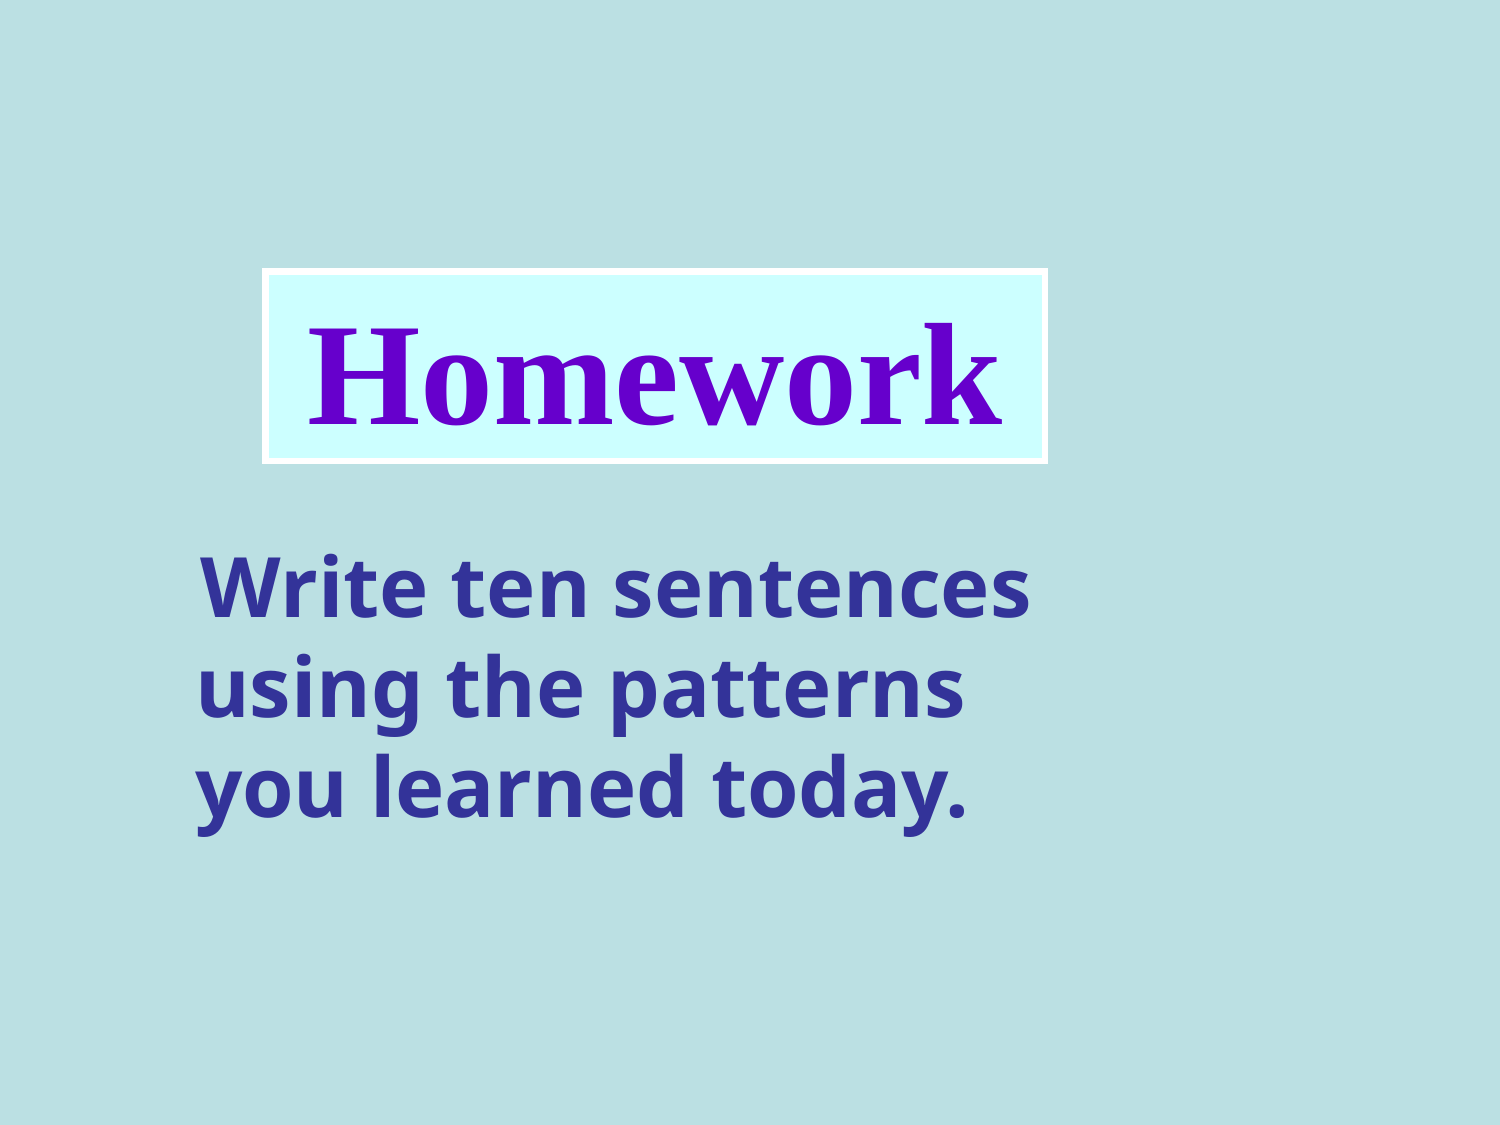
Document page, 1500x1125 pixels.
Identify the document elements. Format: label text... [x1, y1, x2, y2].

text_box Write ten sentences using the patterns you learned today. [123, 527, 1140, 842]
text_box Homework [265, 271, 1045, 462]
